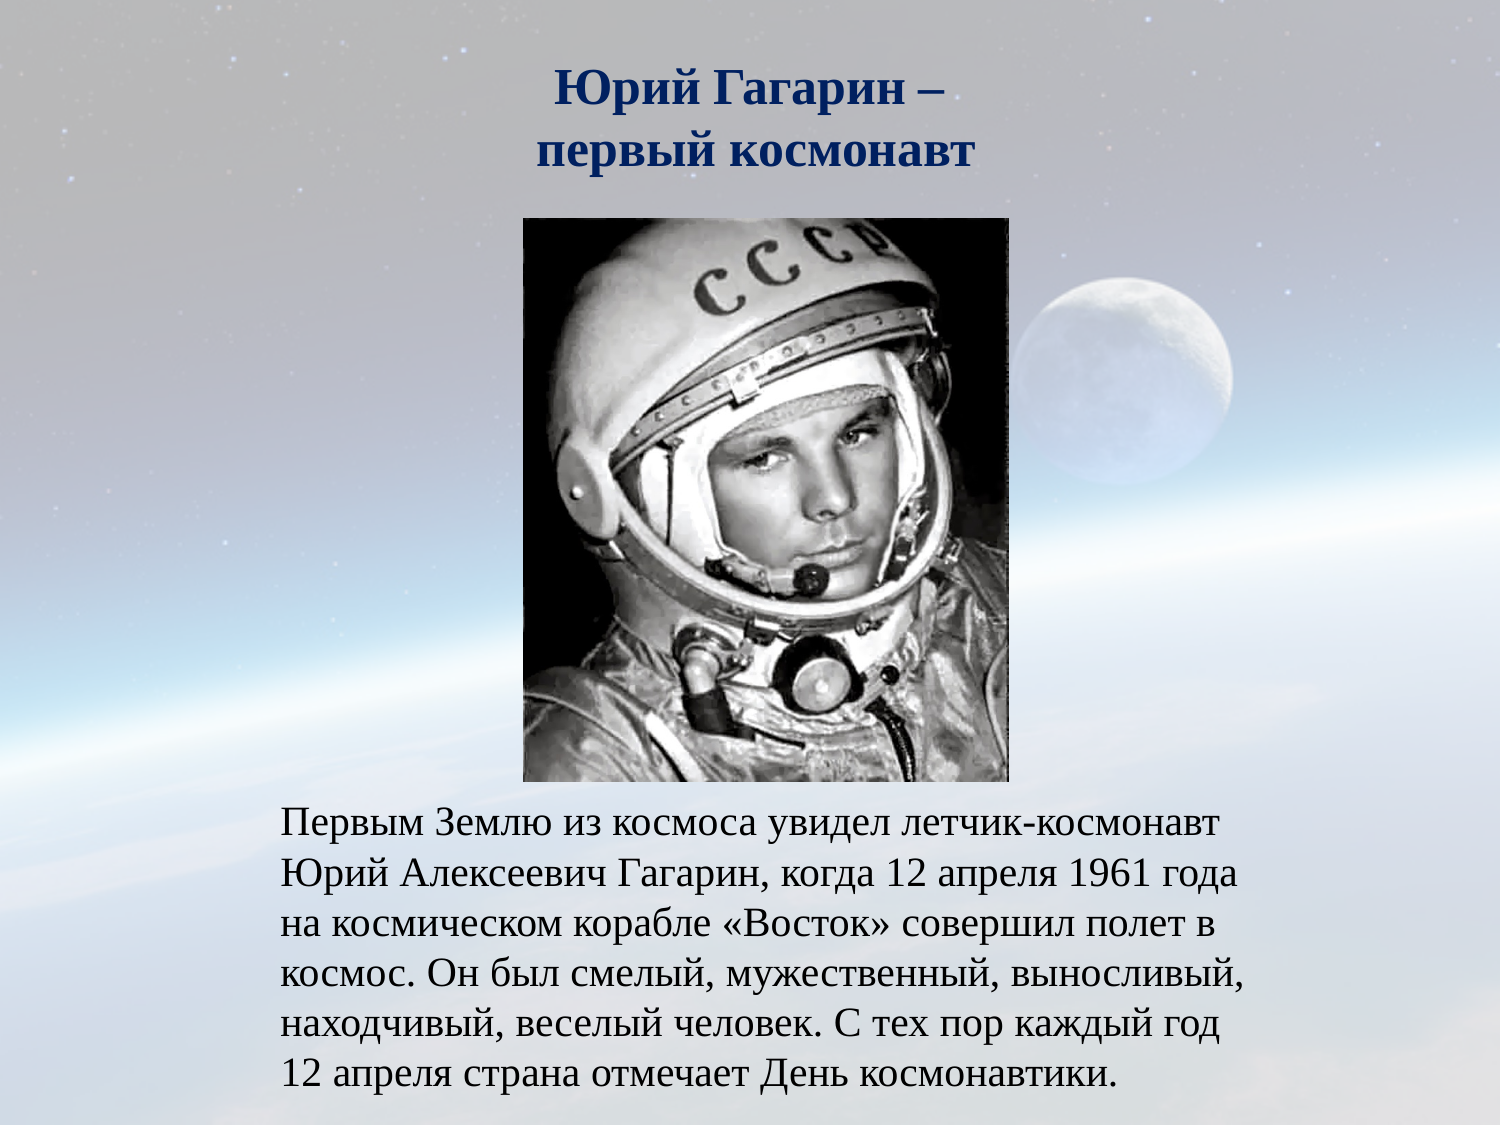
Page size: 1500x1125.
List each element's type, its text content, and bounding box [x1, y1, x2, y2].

text_box Первым Землю из космоса увидел летчик-космонавт Юрий Алексеевич Гагарин, когда 12 апреля 1961 года на космическом корабле «Восток» совершил полет в космос. Он был смелый, мужественный, выносливый, находчивый, веселый человек. С тех пор каждый год 12 апреля страна отмечает День космонавтики. [265, 786, 1267, 1102]
title Юрий Гагарин – первый космонавт [75, 45, 1425, 185]
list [523, 218, 1009, 783]
